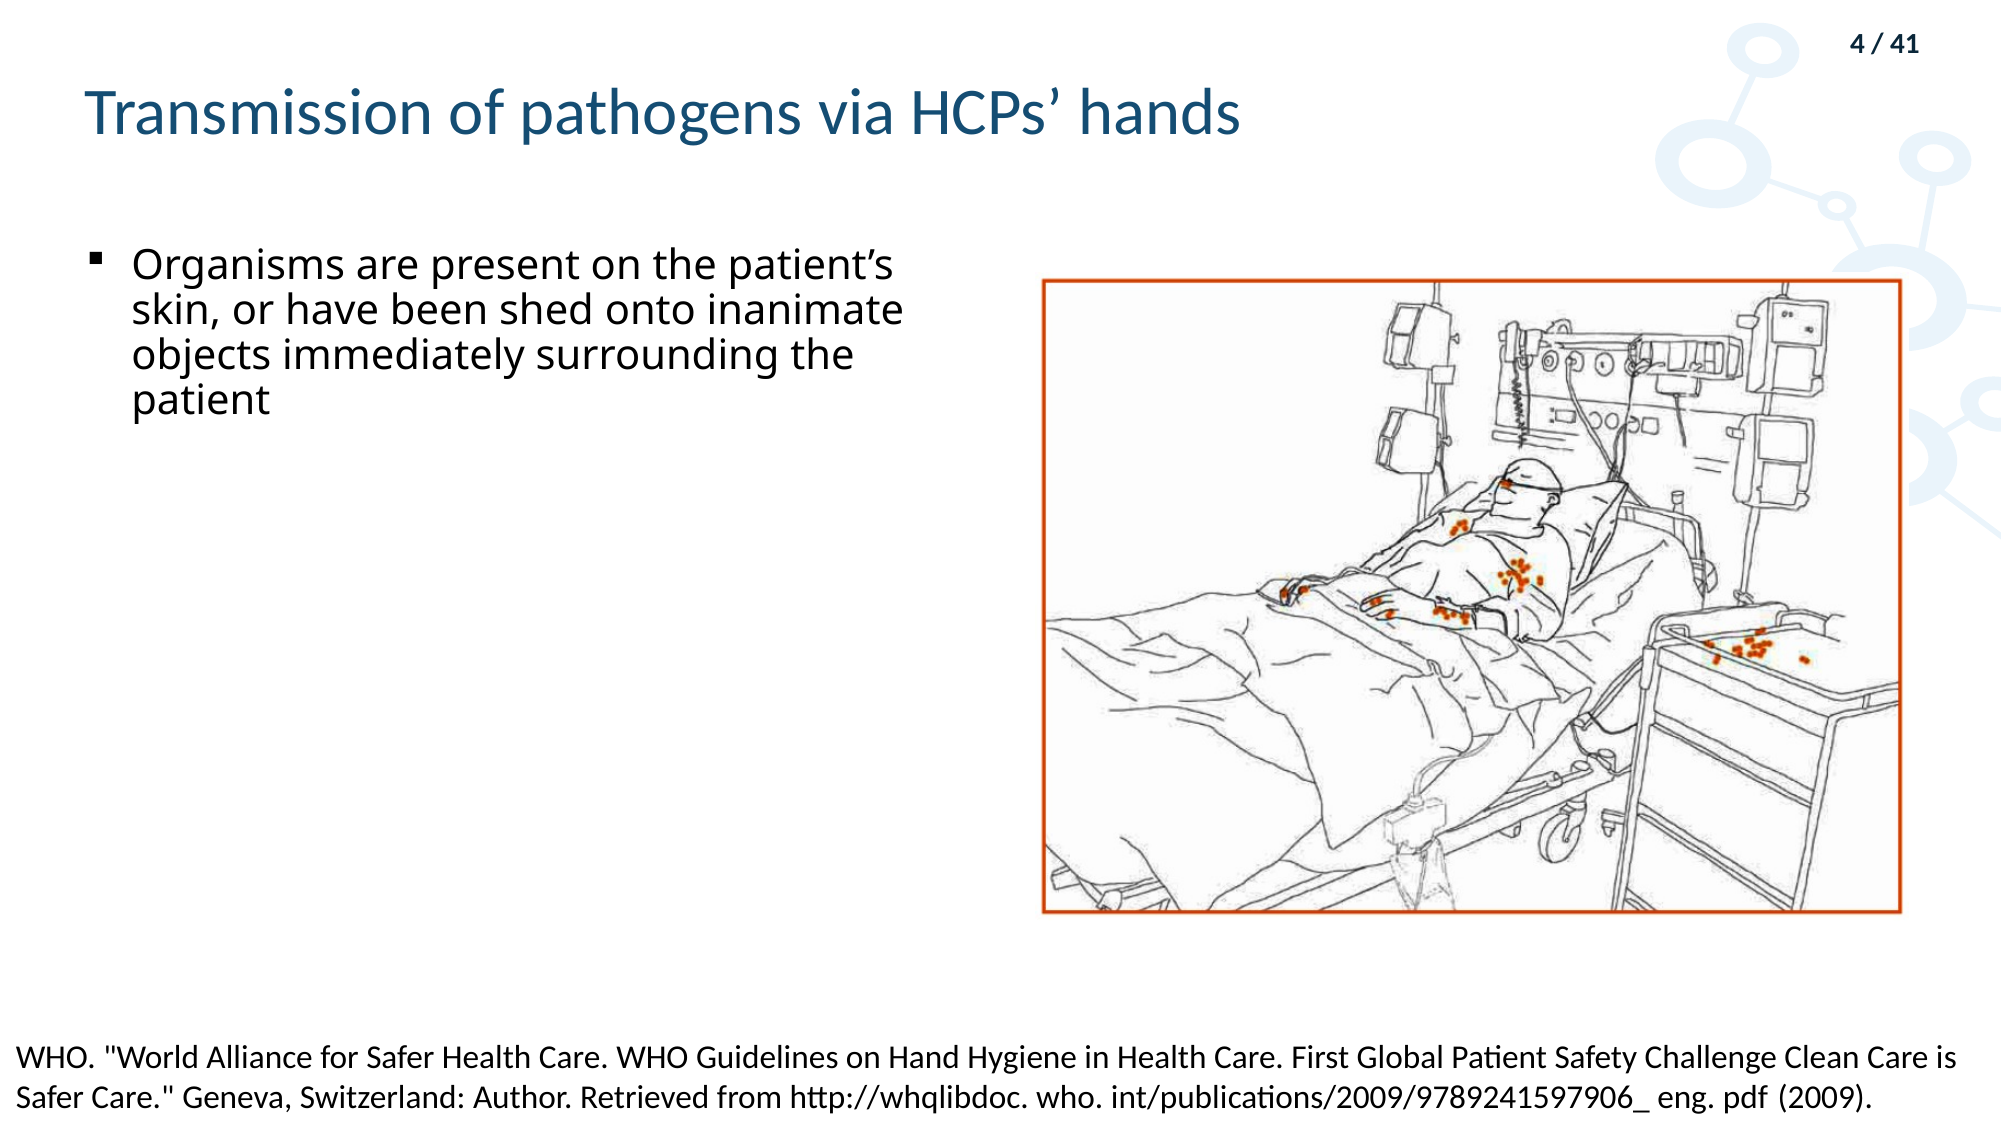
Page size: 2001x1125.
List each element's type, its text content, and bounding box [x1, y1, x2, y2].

text_box WHO. "World Alliance for Safer Health Care. WHO Guidelines on Hand Hygiene in Health Care. First Global Patient Safety Challenge Clean Care is Safer Care." Geneva, Switzerland: Author. Retrieved from http://whqlibdoc. who. int/publications/2009/9789241597906_ eng. pdf (2009). [1, 1027, 2000, 1123]
title Transmission of pathogens via HCPs’ hands [84, 67, 1912, 244]
picture [1035, 271, 1910, 921]
slide_number 4 / 41 [1850, 0, 2000, 60]
list Organisms are present on the patient’s skin, or have been shed onto inanimate objects immediately surrounding the patient [84, 243, 959, 953]
